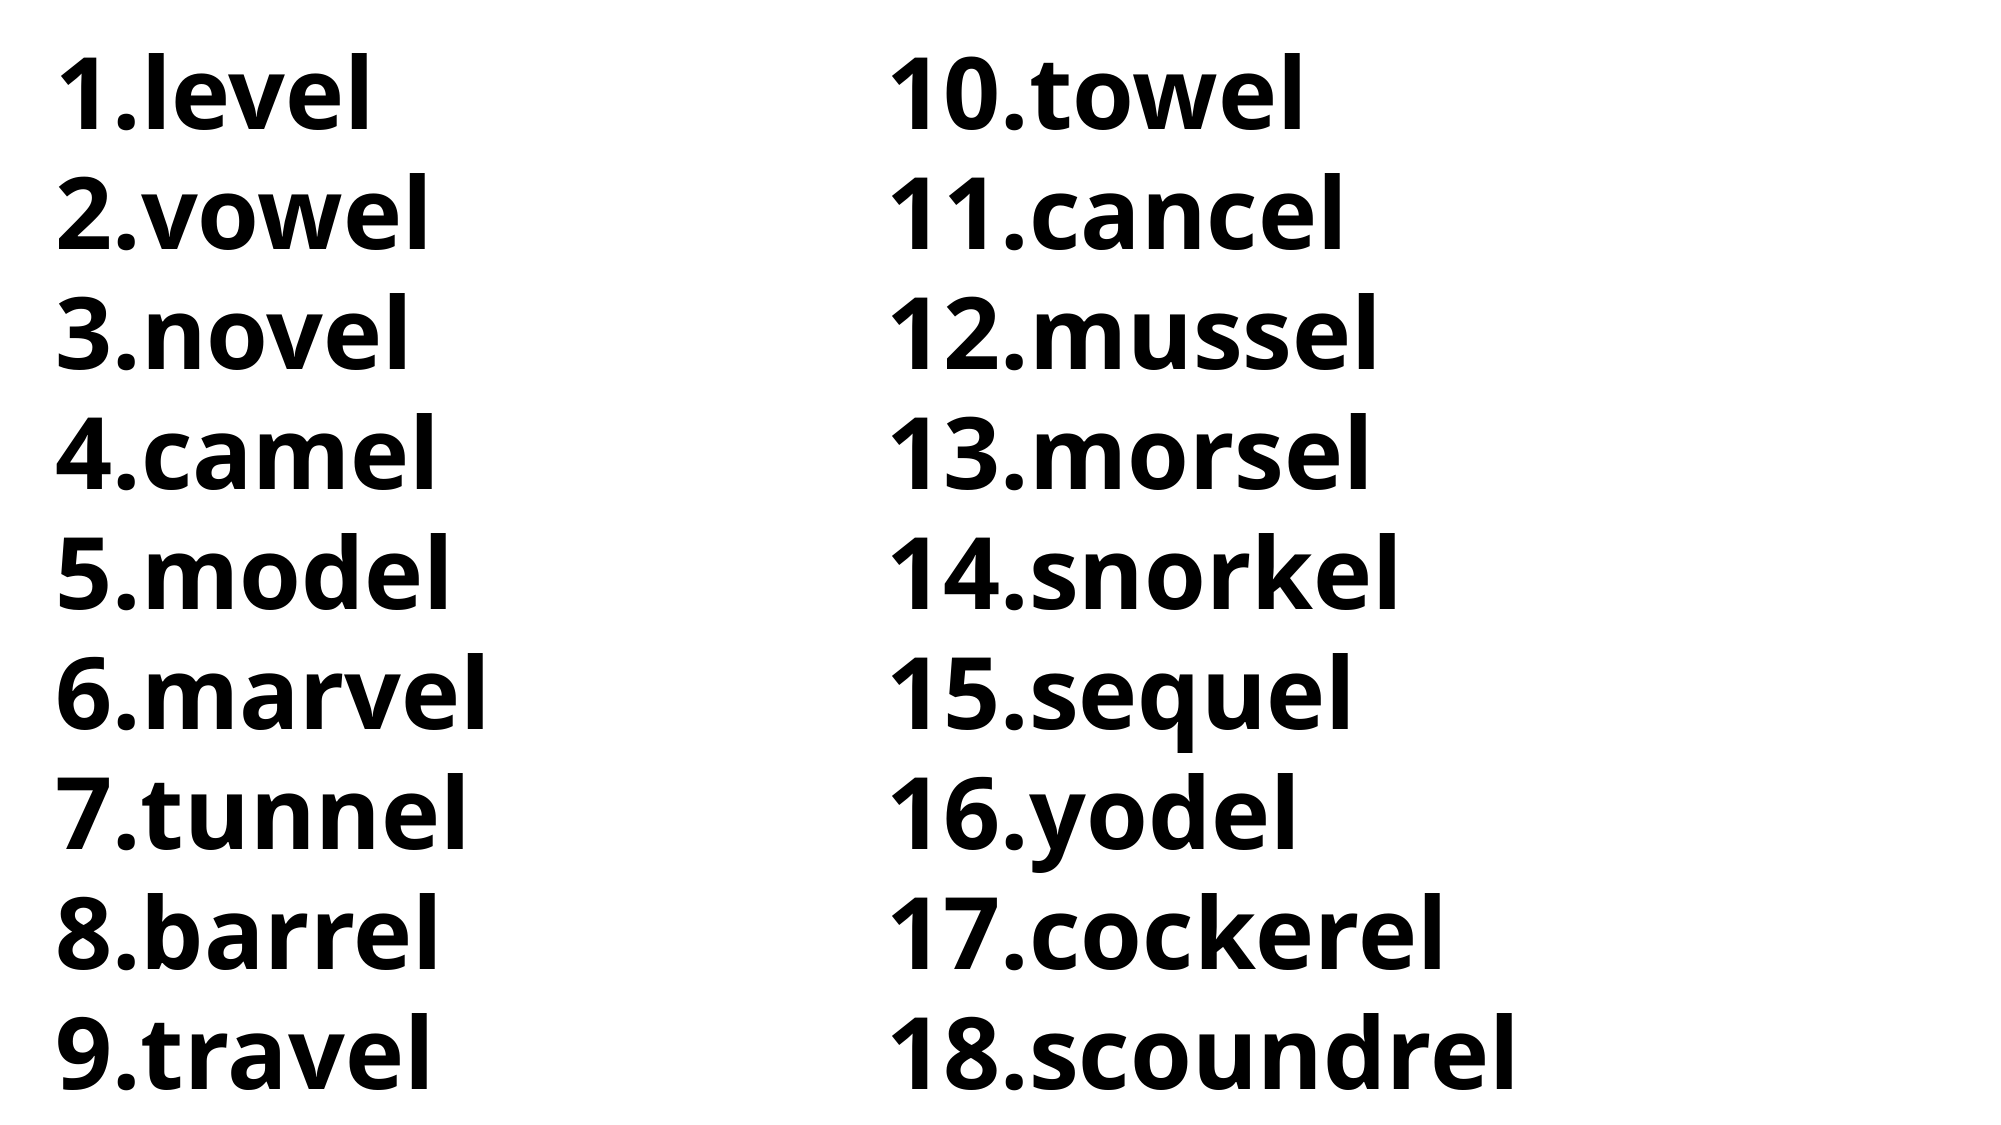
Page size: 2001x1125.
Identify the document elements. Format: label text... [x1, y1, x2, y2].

text_box level vowel novel camel model marvel 7.tunnel 8.barrel 9.travel [40, 22, 871, 1125]
text_box 10.towel 11.cancel 12.mussel 13.morsel 14.snorkel 15.sequel 16.yodel 17.cockerel 18.scoundrel [871, 22, 1960, 1125]
